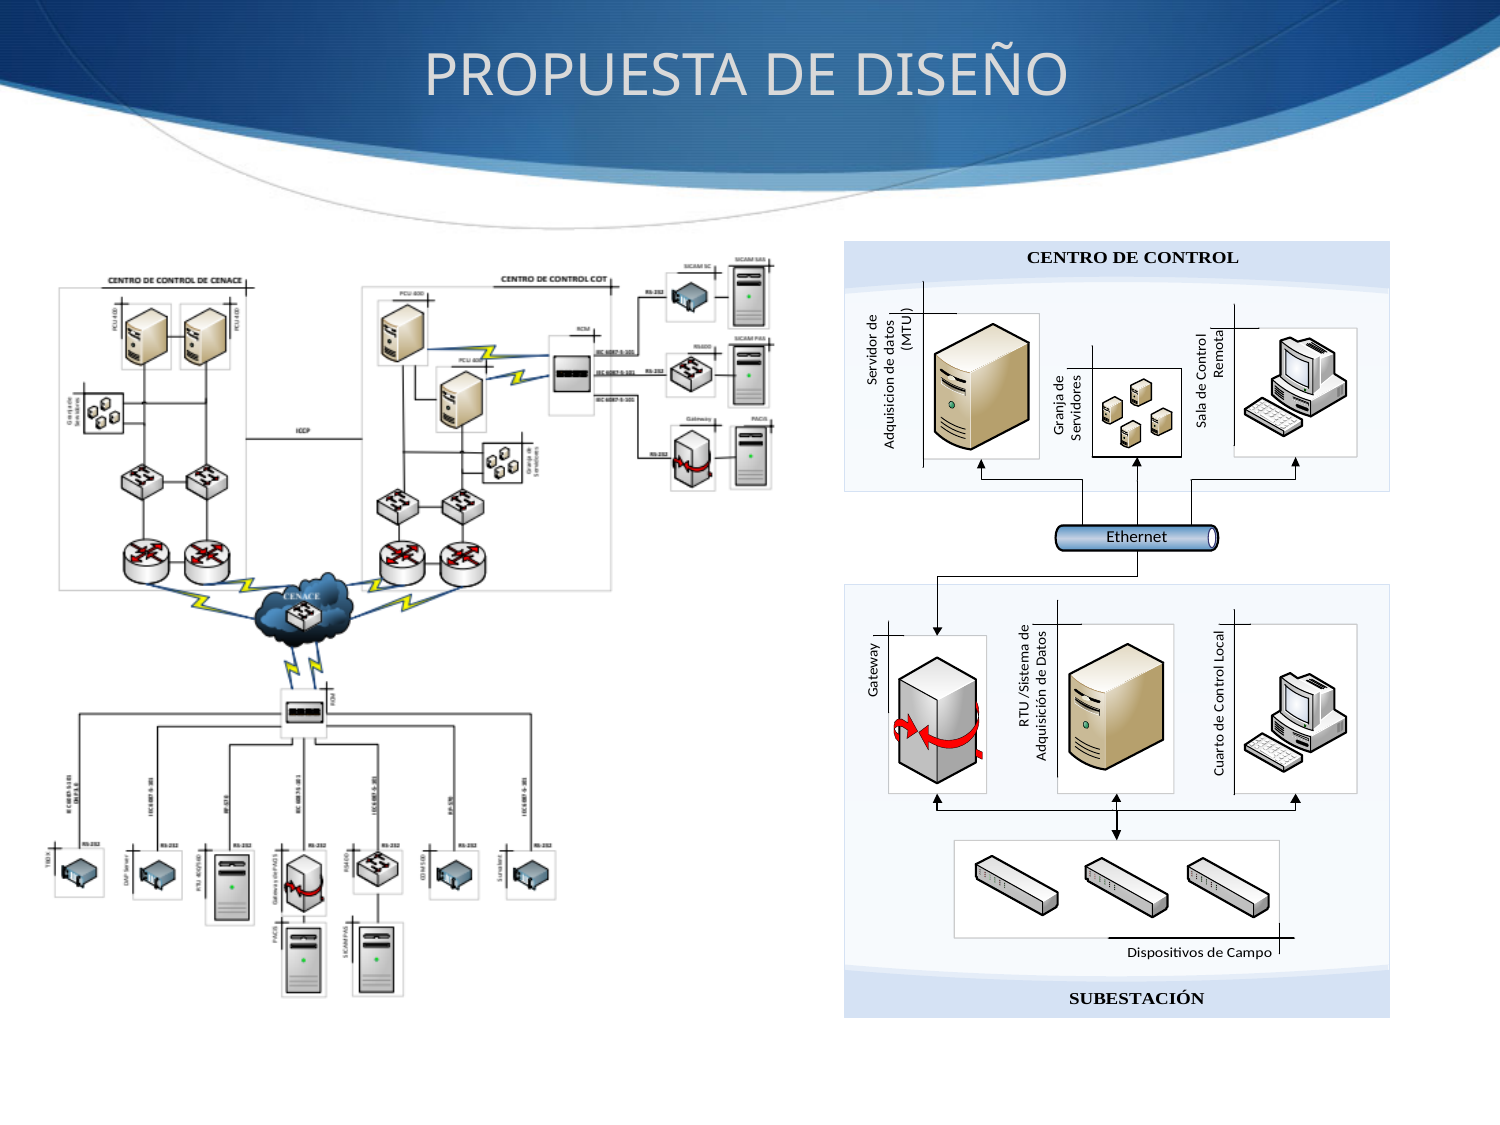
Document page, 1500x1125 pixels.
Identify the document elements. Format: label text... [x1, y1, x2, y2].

text_box PROPUESTA DE DISEÑO [408, 29, 1086, 115]
picture [0, 0, 1500, 1125]
